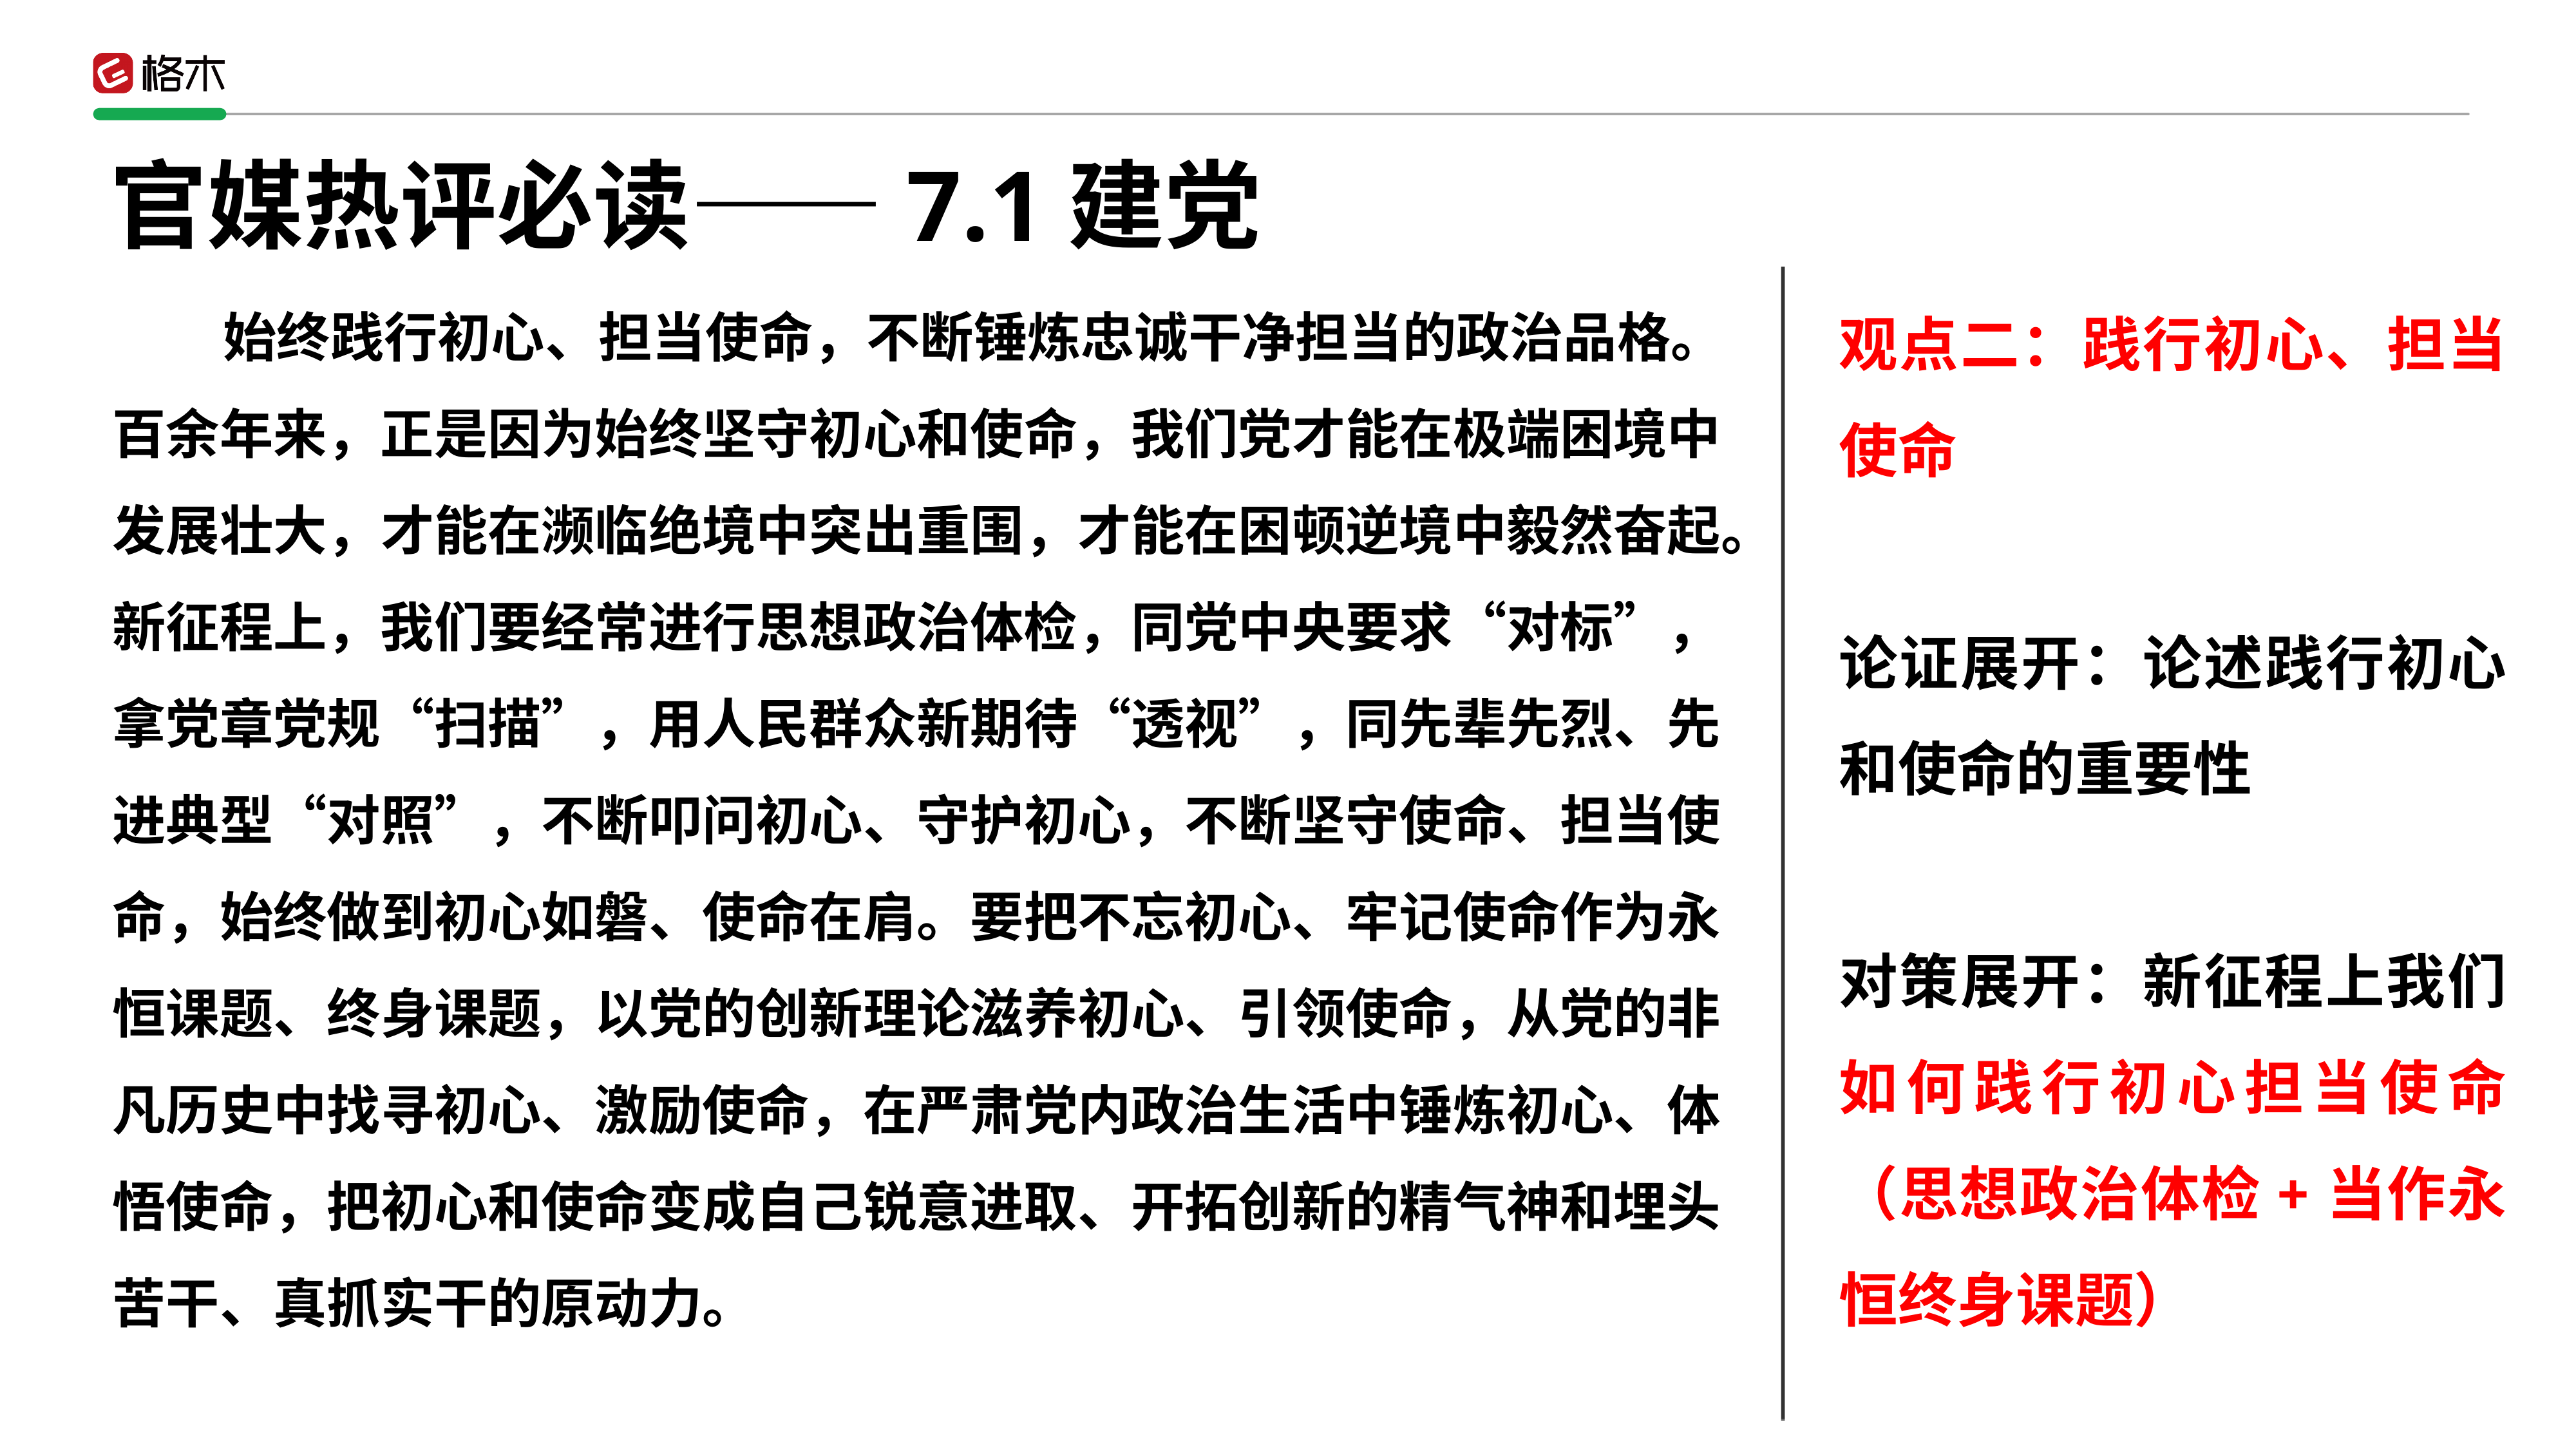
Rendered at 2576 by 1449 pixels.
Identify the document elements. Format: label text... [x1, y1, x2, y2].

picture [1734, 267, 1832, 1421]
text_box 始终践行初心、担当使命，不断锤炼忠诚干净担当的政治品格。百余年来，正是因为始终坚守初心和使命，我们党才能在极端困境中发展壮大，才能在濒临绝境中突出重围，才能在困顿逆境中毅然奋起。新征程上，我们要经常进行思想政治体检，同党中央要求“对标”，拿党章党规“扫描”，用人民群众新期待“透视”，同先辈先烈、先进典型“对照”，不断叩问初心、守护初心，不断坚守使命、担当使命，始终做到初心如磐、使命在肩。要把不忘初心、牢记使命作为永恒课题、终身课题，以党的创新理论滋养初心、引领使命，从党的非凡历史中找寻初心、激励使命，在严肃党内政治生活中锤炼初心、体悟使命，把初心和使命变成自己锐意进取、开拓创新的精气神和埋头苦干、真抓实干的原动力。 [101, 267, 1733, 1339]
text_box 官媒热评必读——7.1建党 [101, 140, 1533, 266]
text_box 观点二：践行初心、担当使命 论证展开：论述践行初心和使命的重要性 对策展开：新征程上我们如何践行初心担当使命（思想政治体检+当作永恒终身课题） [1834, 267, 2517, 1339]
picture [93, 53, 227, 93]
